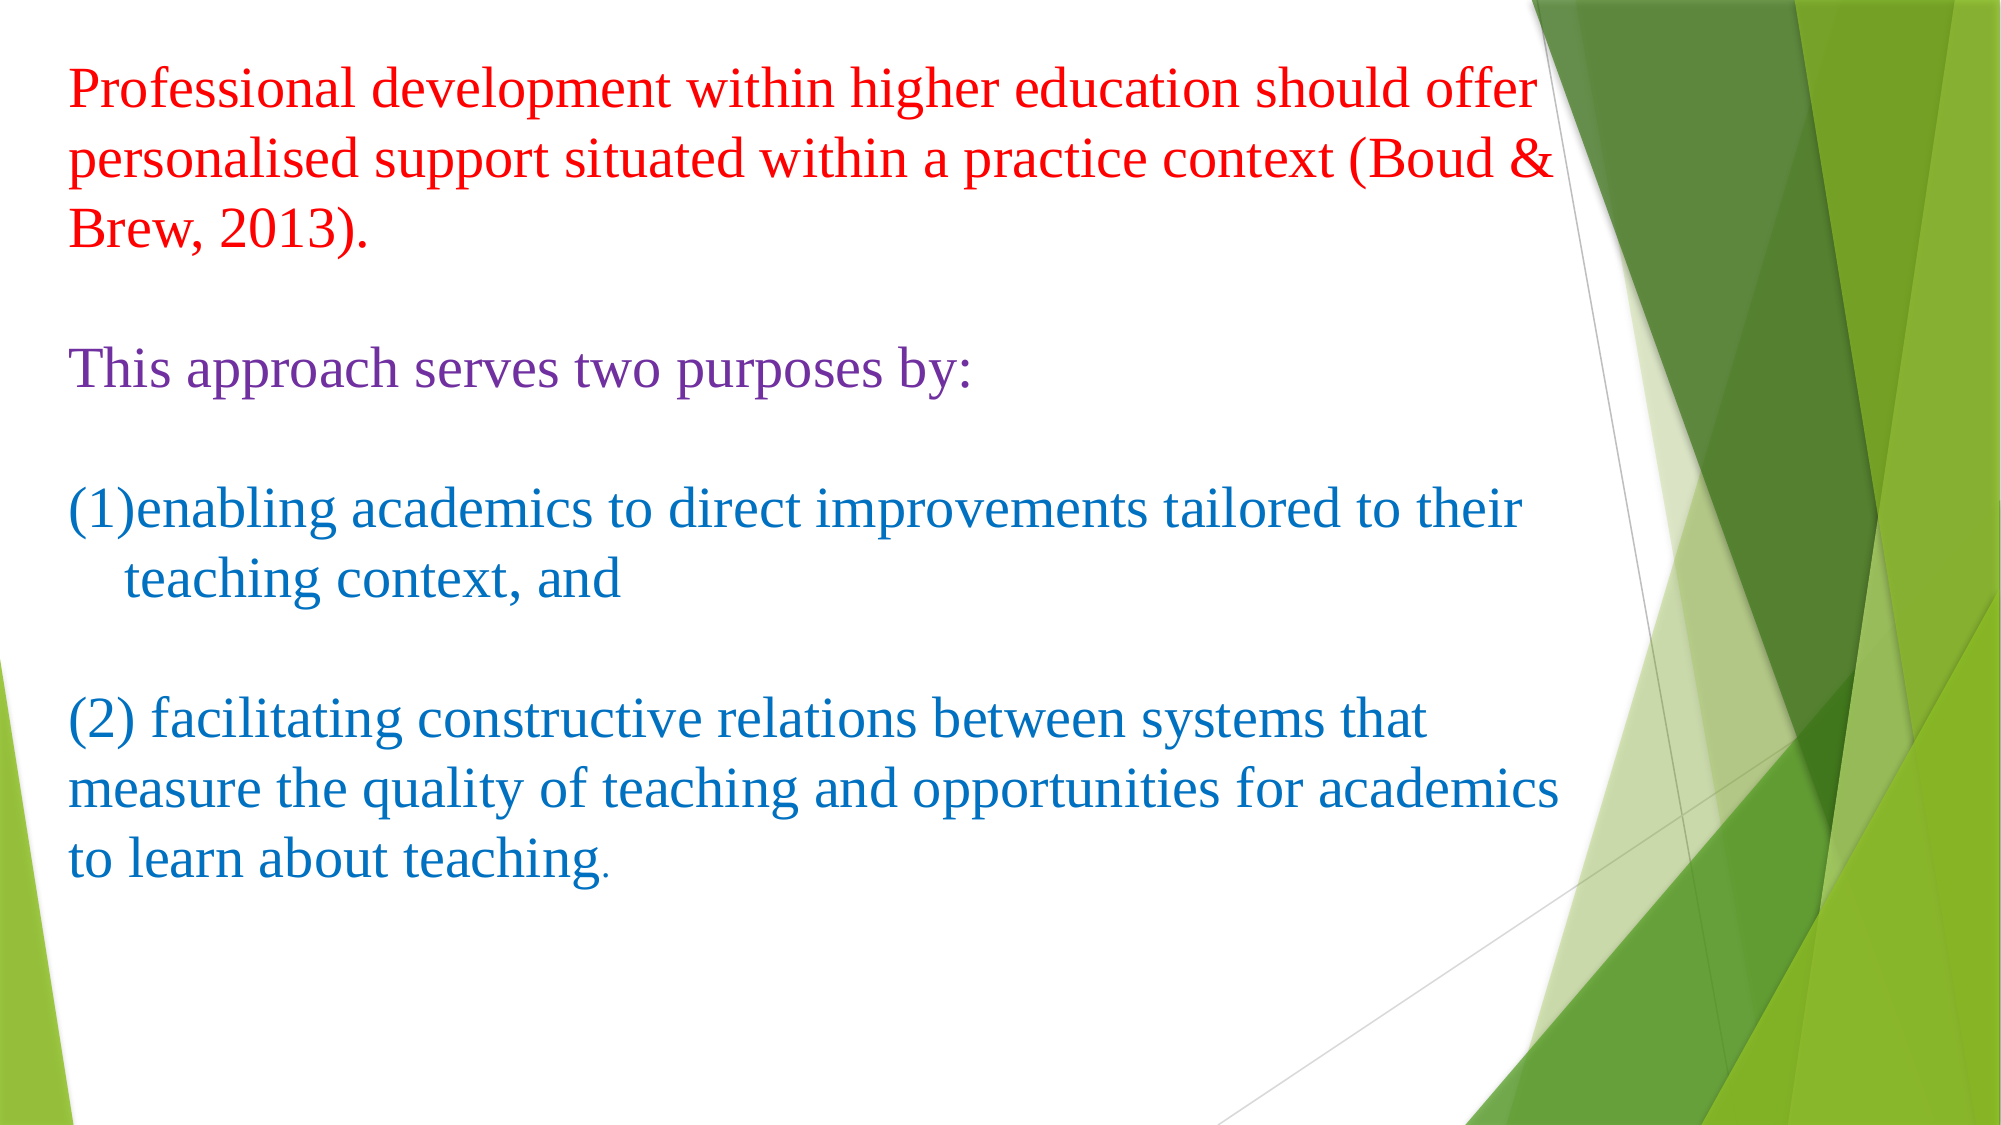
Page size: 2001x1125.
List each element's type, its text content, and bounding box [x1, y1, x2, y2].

text_box Professional development within higher education should offer personalised support situated within a practice context (Boud & Brew, 2013). This approach serves two purposes by: enabling academics to direct improvements tailored to their teaching context, and (2) facilitating constructive relations between systems that measure the quality of teaching and opportunities for academics to learn about teaching. [53, 41, 1615, 897]
